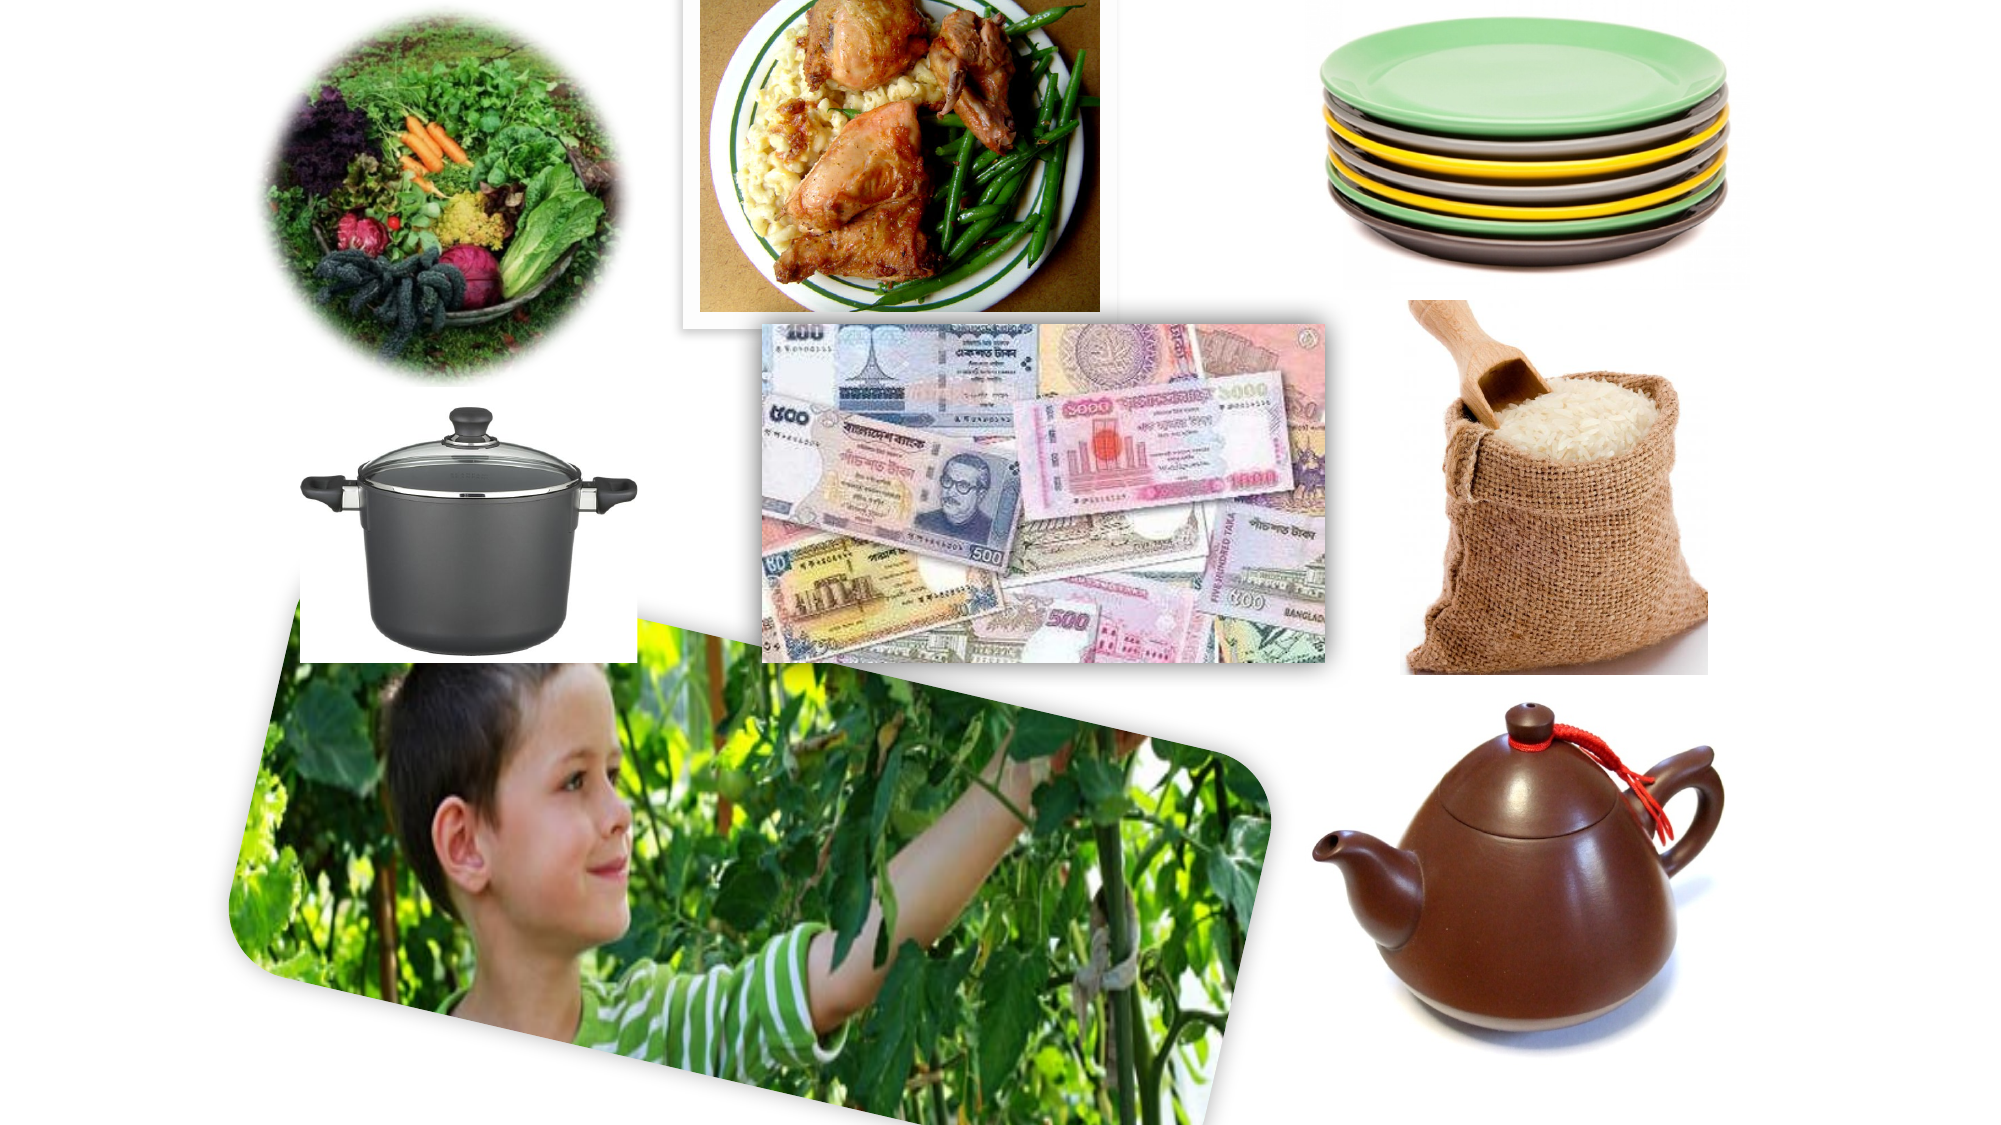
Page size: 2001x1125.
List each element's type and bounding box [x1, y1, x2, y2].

picture [1294, 0, 1750, 290]
picture [699, 0, 1100, 313]
picture [1399, 299, 1708, 675]
picture [228, 0, 1325, 1125]
picture [1299, 682, 1725, 1075]
